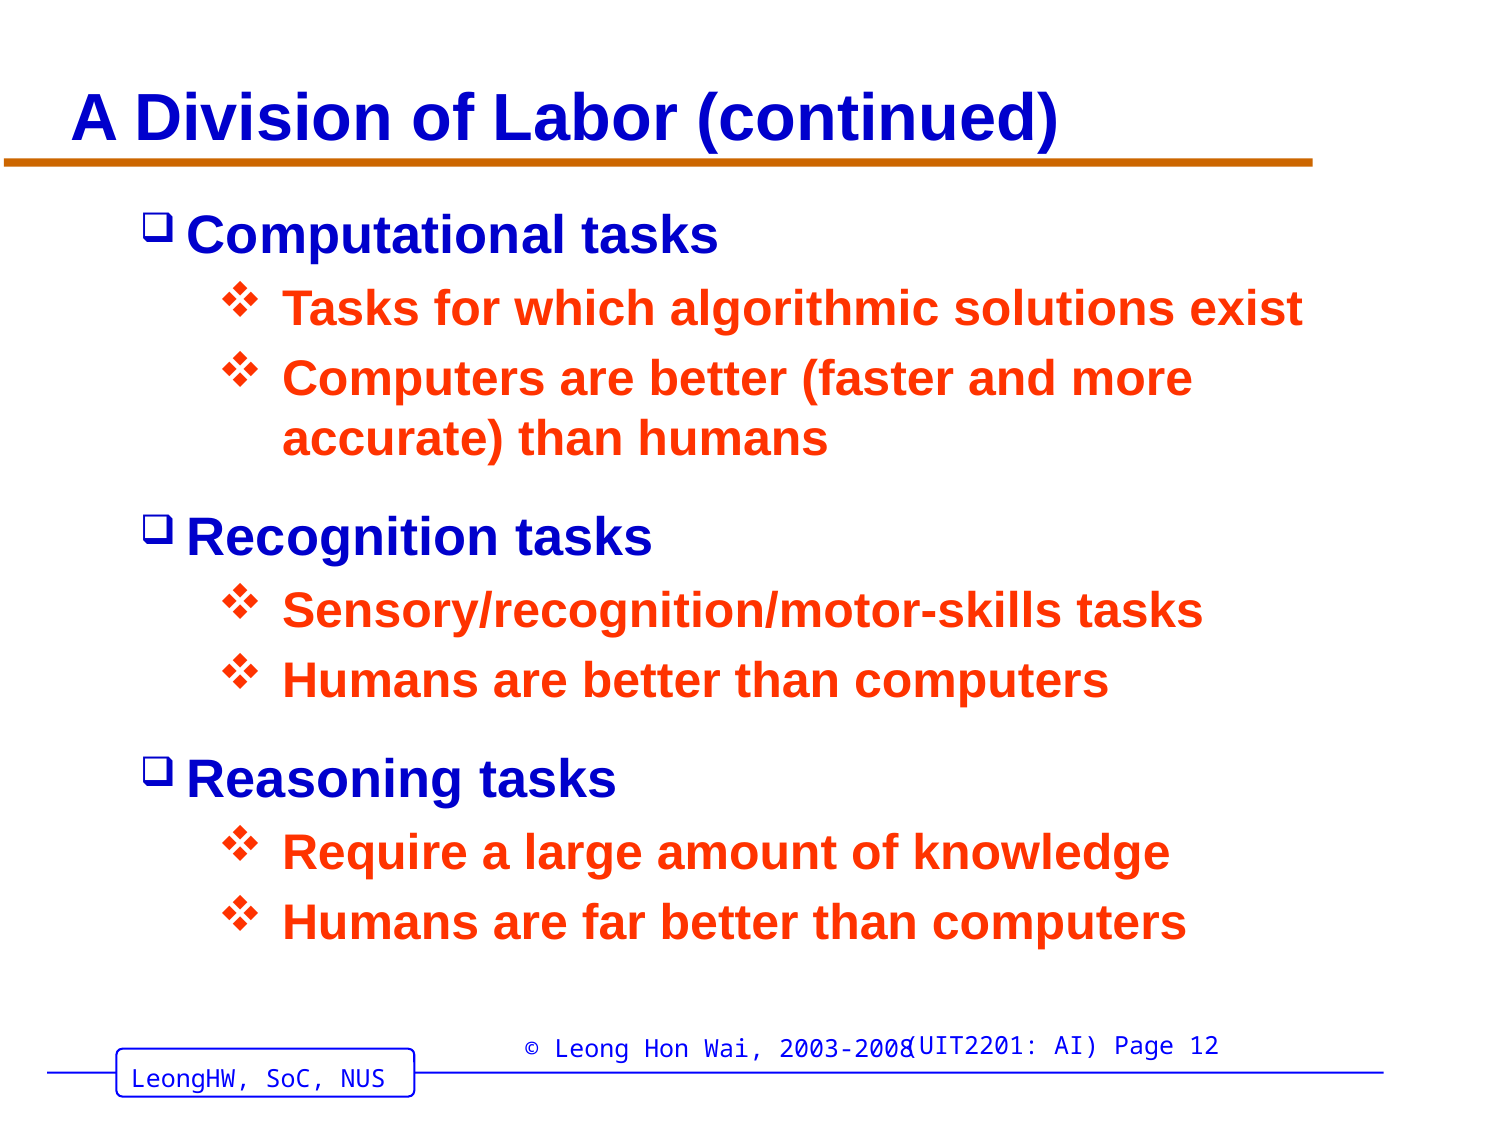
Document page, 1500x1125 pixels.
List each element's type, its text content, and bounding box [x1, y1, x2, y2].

title A Division of Labor (continued) [54, 30, 1401, 163]
list Computational tasks Tasks for which algorithmic solutions exist Computers are better (faster and more accurate) than humans Recognition tasks Sensory/recognition/motor-skills tasks Humans are better than computers Reasoning tasks Require a large amount of knowledge Humans are far better than computers [124, 199, 1414, 1001]
